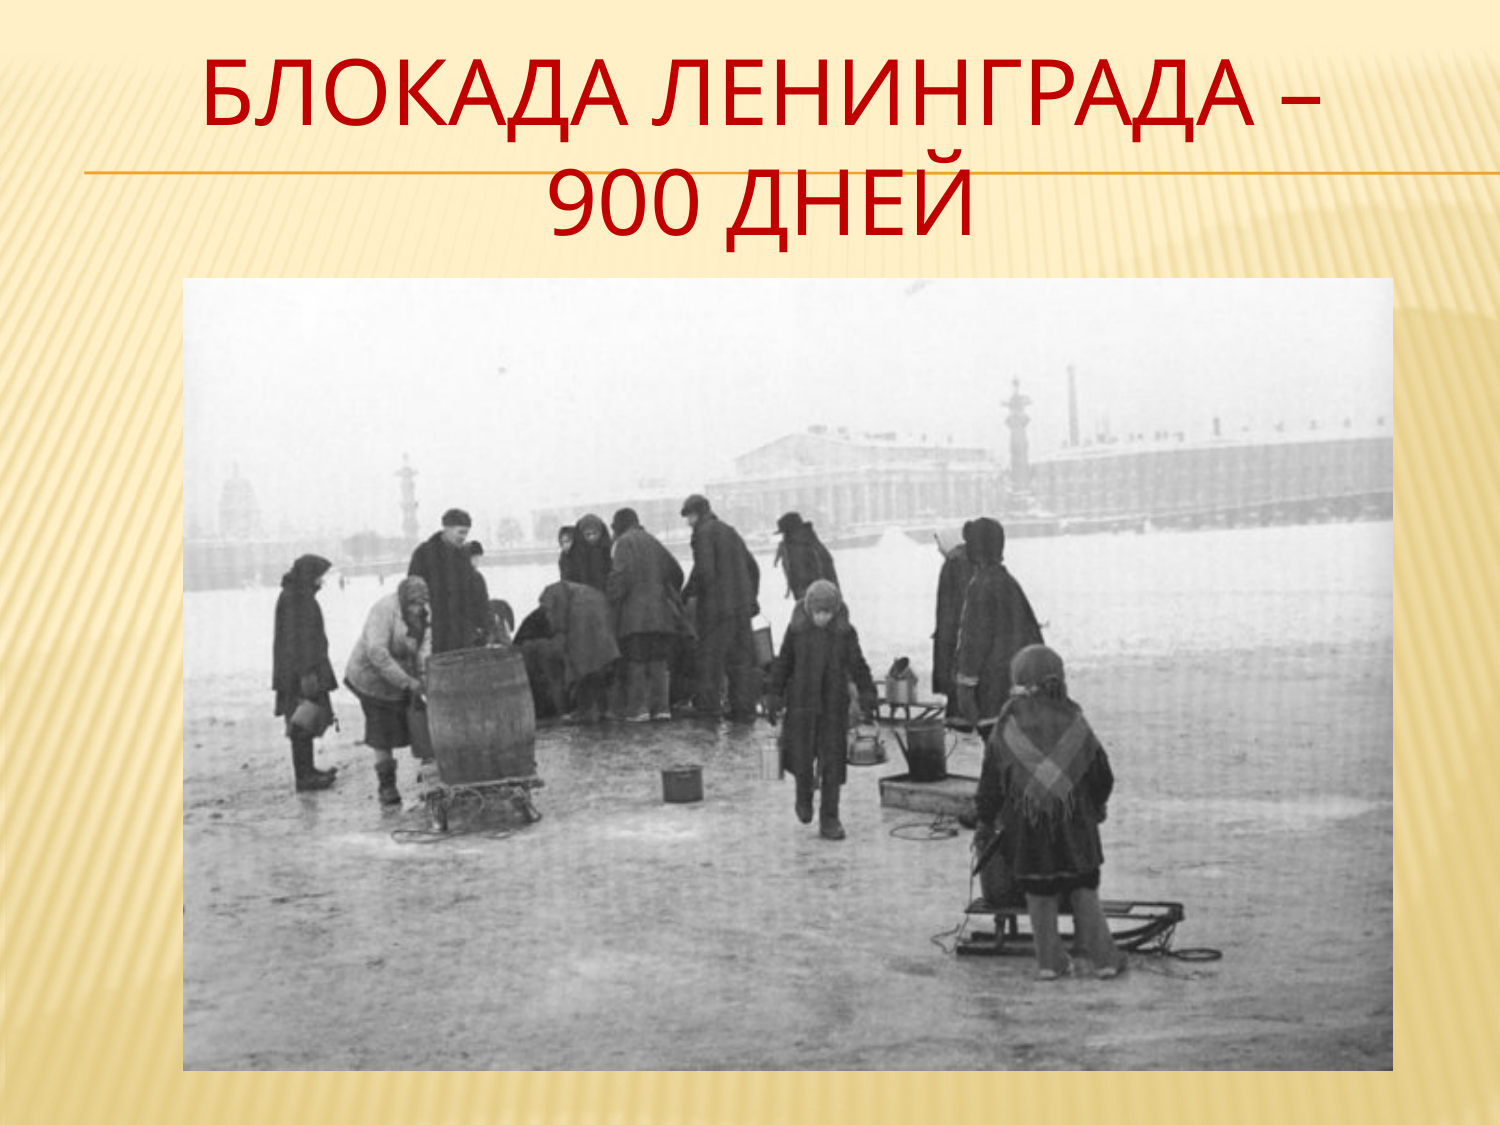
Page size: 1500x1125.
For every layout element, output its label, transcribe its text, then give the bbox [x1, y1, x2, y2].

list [182, 278, 1394, 1071]
title Блокада Ленинграда – 900 дней [50, 75, 1475, 213]
